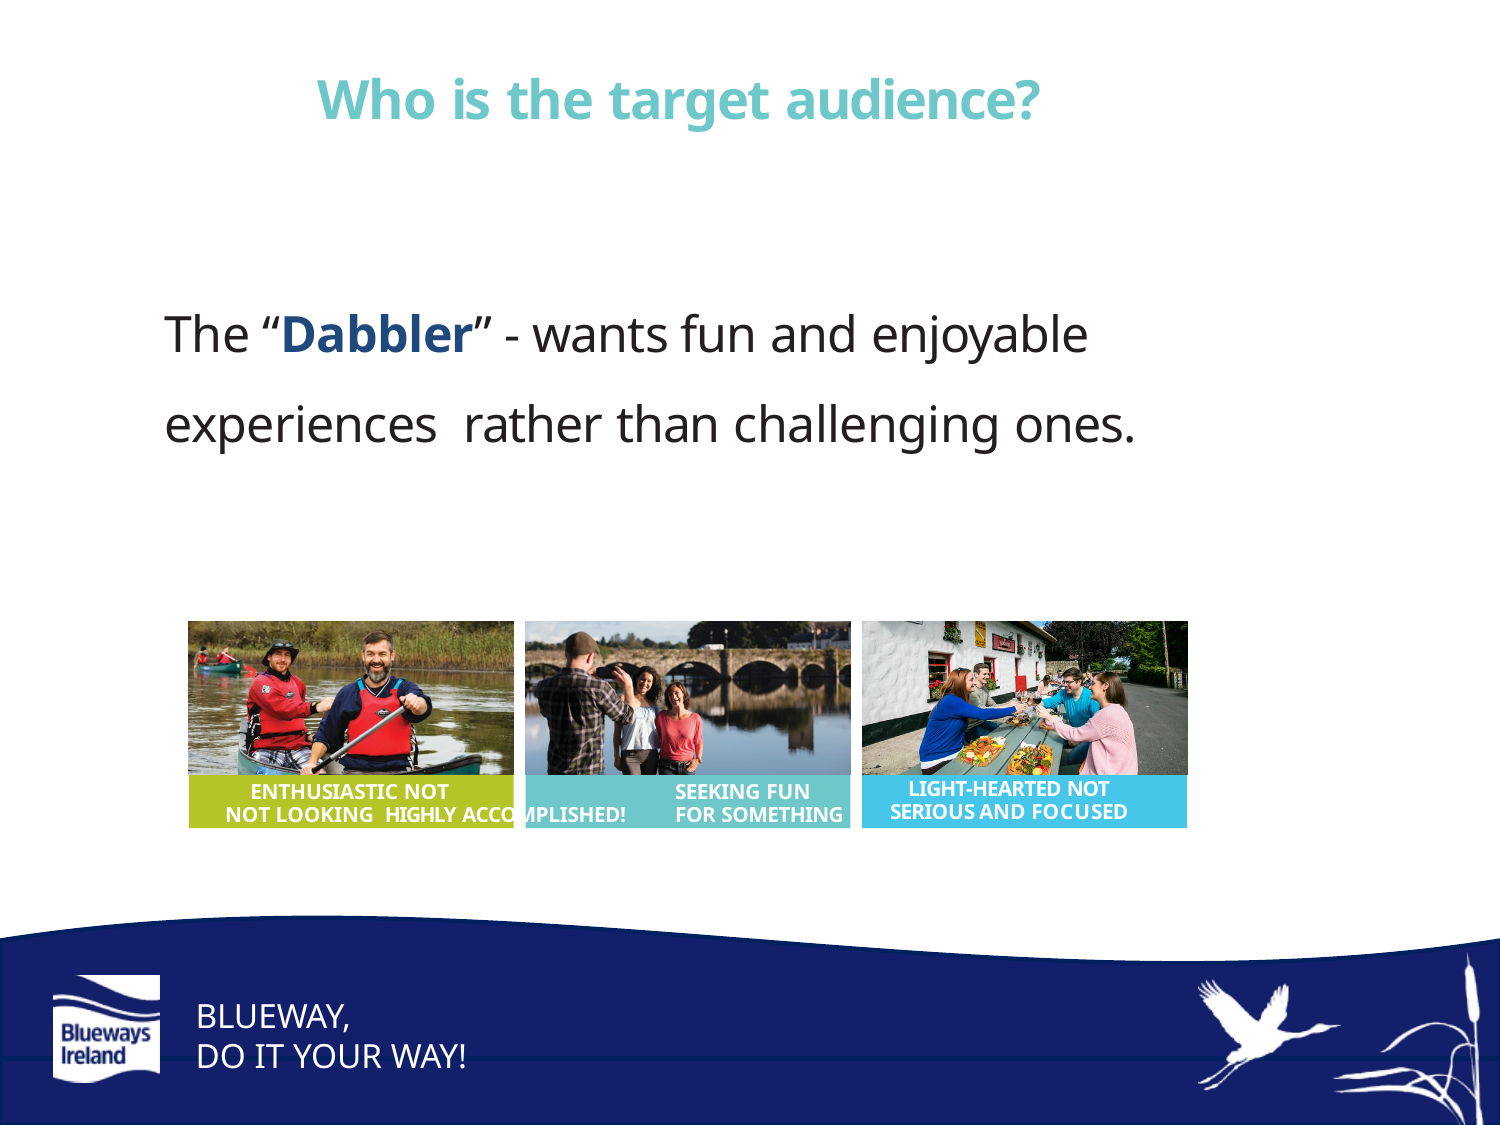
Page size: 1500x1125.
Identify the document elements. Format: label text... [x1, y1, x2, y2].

picture [861, 621, 1188, 776]
picture [53, 975, 160, 1083]
title Who is the target audience? [75, 63, 1282, 254]
list The “Dabbler” - wants fun and enjoyable experiences rather than challenging ones. [150, 265, 1341, 453]
text_box LIGHT-HEARTED NOT SERIOUS AND FOCUSED [883, 784, 1135, 825]
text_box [525, 621, 851, 829]
text_box [874, 783, 1187, 829]
text_box ENTHUSIASTIC NOT SEEKING FUN NOT LOOKING HIGHLY ACCOMPLISHED! FOR SOMETHING STRENUOUS [186, 779, 874, 849]
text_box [188, 621, 515, 829]
picture [1198, 952, 1500, 1125]
